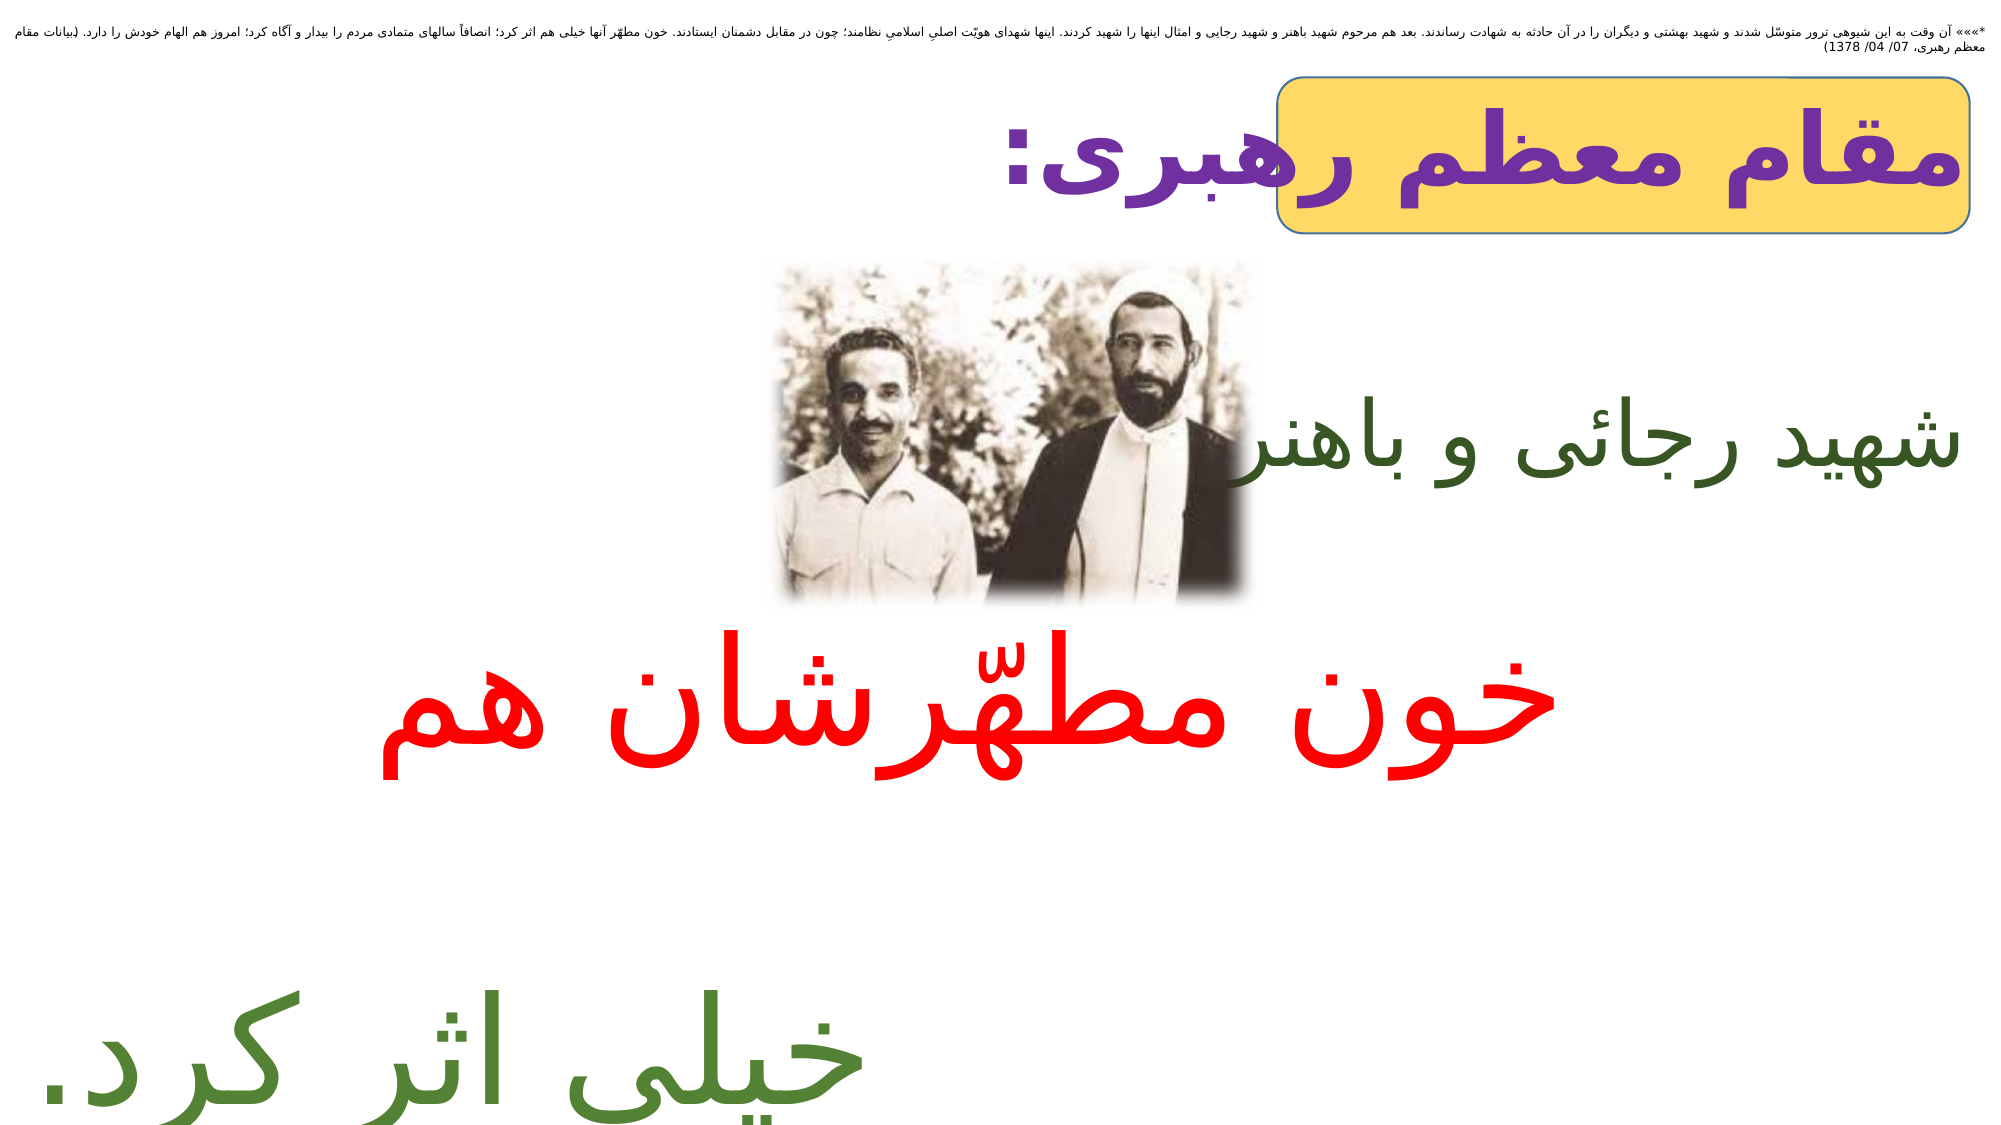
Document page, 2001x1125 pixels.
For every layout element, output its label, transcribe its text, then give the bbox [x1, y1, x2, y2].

picture [766, 255, 1258, 611]
text_box *»»» آن وقت به اين شيوه‏ى ترور متوسّل شدند و شهيد بهشتى و ديگران را در آن حادثه به شهادت رساندند. بعد هم مرحوم شهيد باهنر و شهيد رجايى و امثال اين‏ها را شهيد كردند. اين‏ها شهداى هويّت اصلىِ اسلامىِ نظامند؛ چون در مقابل دشمنان ايستادند. خون مطهّر آن‏ها خيلى هم اثر كرد؛ انصافاً سالهاى متمادى مردم را بيدار و آگاه كرد؛ امروز هم الهام خودش را دارد. (بیانات مقام معظم رهبری، 07/ 04/ 1378) [0, 17, 2000, 62]
text_box مقام معظم رهبری: شهید رجائی و باهنر، خون مطهّرشان هم خيلى اثر كرد. [16, 77, 1984, 1125]
